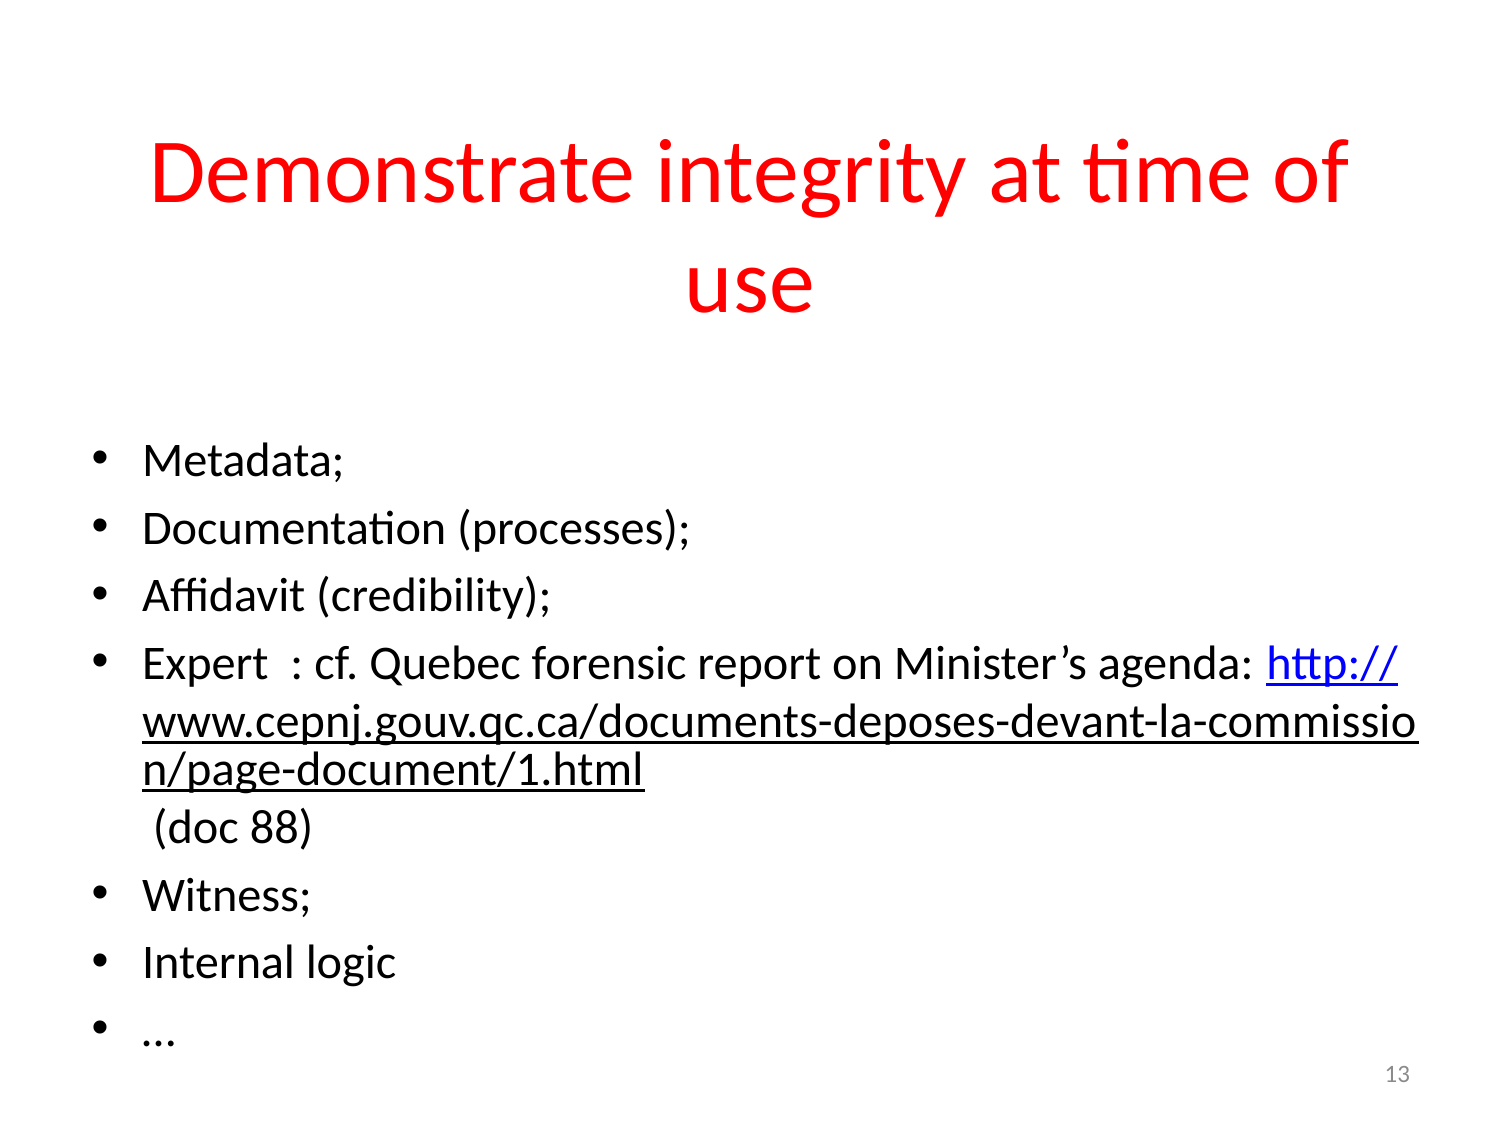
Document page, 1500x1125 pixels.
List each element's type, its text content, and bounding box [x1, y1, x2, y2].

list Metadata; Documentation (processes); Affidavit (credibility); Expert : cf. Quebec forensic report on Minister’s agenda: http://www.cepnj.gouv.qc.ca/documents-deposes-devant-la-commission/page-document/1.html (doc 88) Witness; Internal logic … [76, 420, 1427, 1069]
title Demonstrate integrity at time of use [75, 91, 1425, 350]
slide_number 13 [1074, 1042, 1425, 1103]
